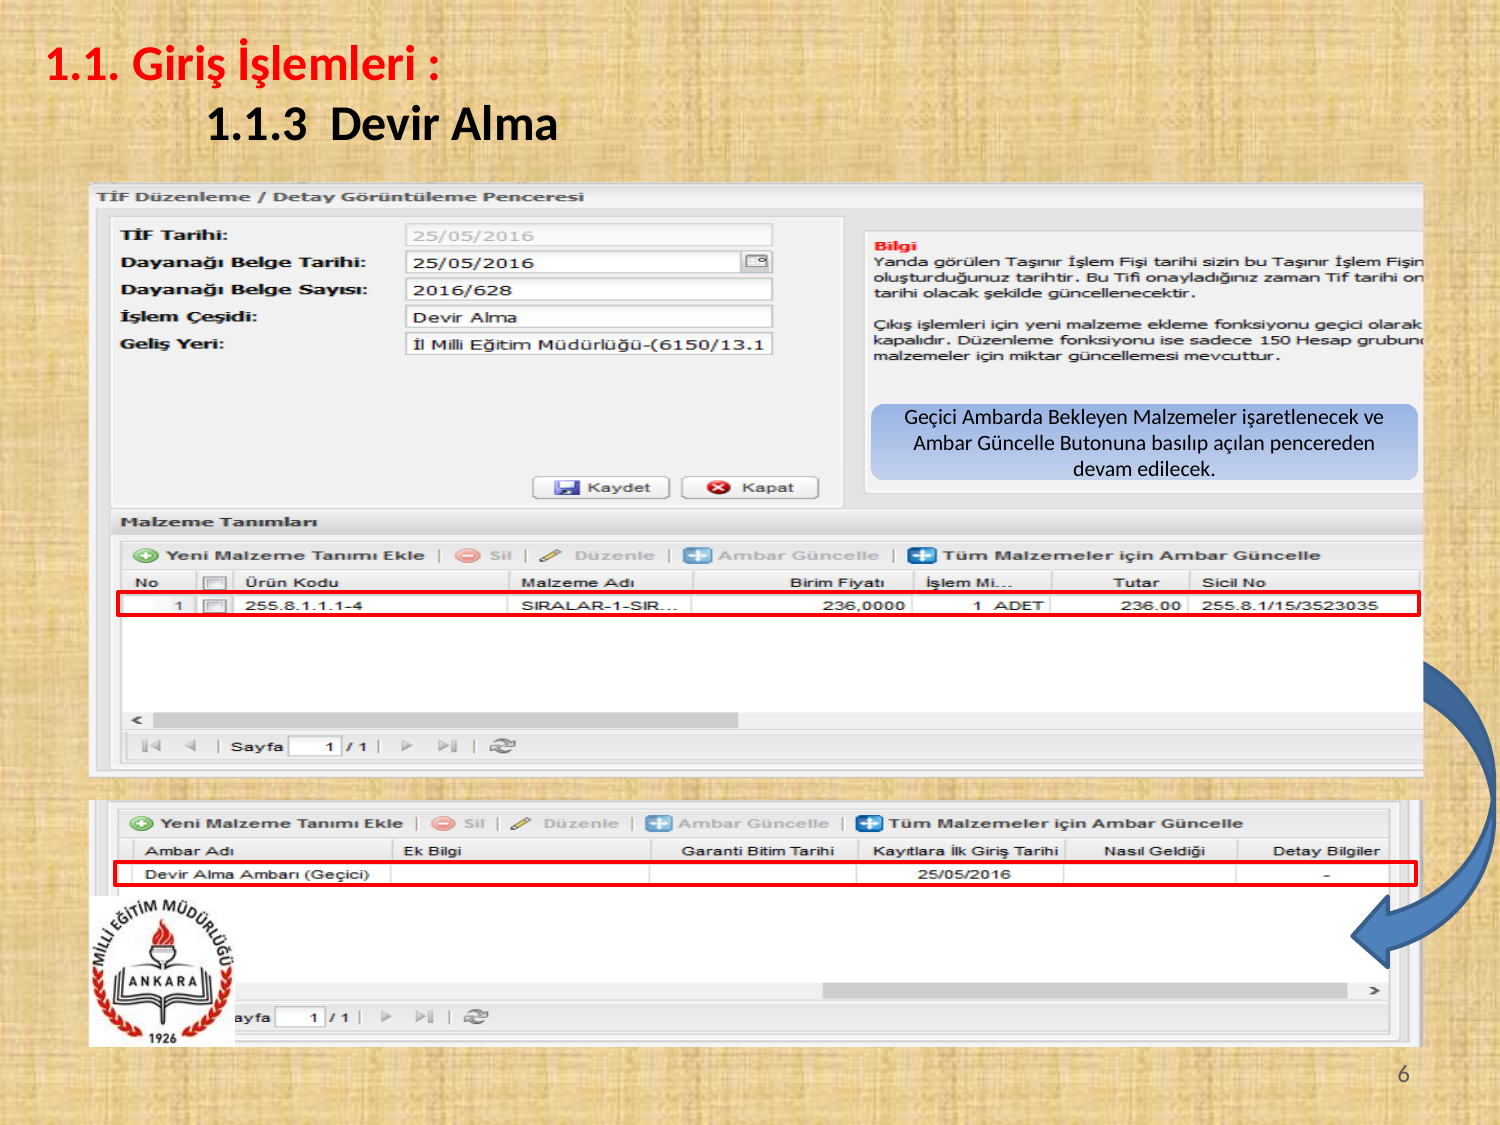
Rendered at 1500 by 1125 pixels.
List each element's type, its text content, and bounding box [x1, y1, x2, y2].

text_box 1.1. Giriş İşlemleri : 1.1.3 Devir Alma [29, 22, 1140, 158]
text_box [88, 800, 1424, 1047]
slide_number 6 [1074, 1052, 1425, 1103]
picture [0, 0, 1500, 1125]
text_box [1428, 663, 1497, 936]
